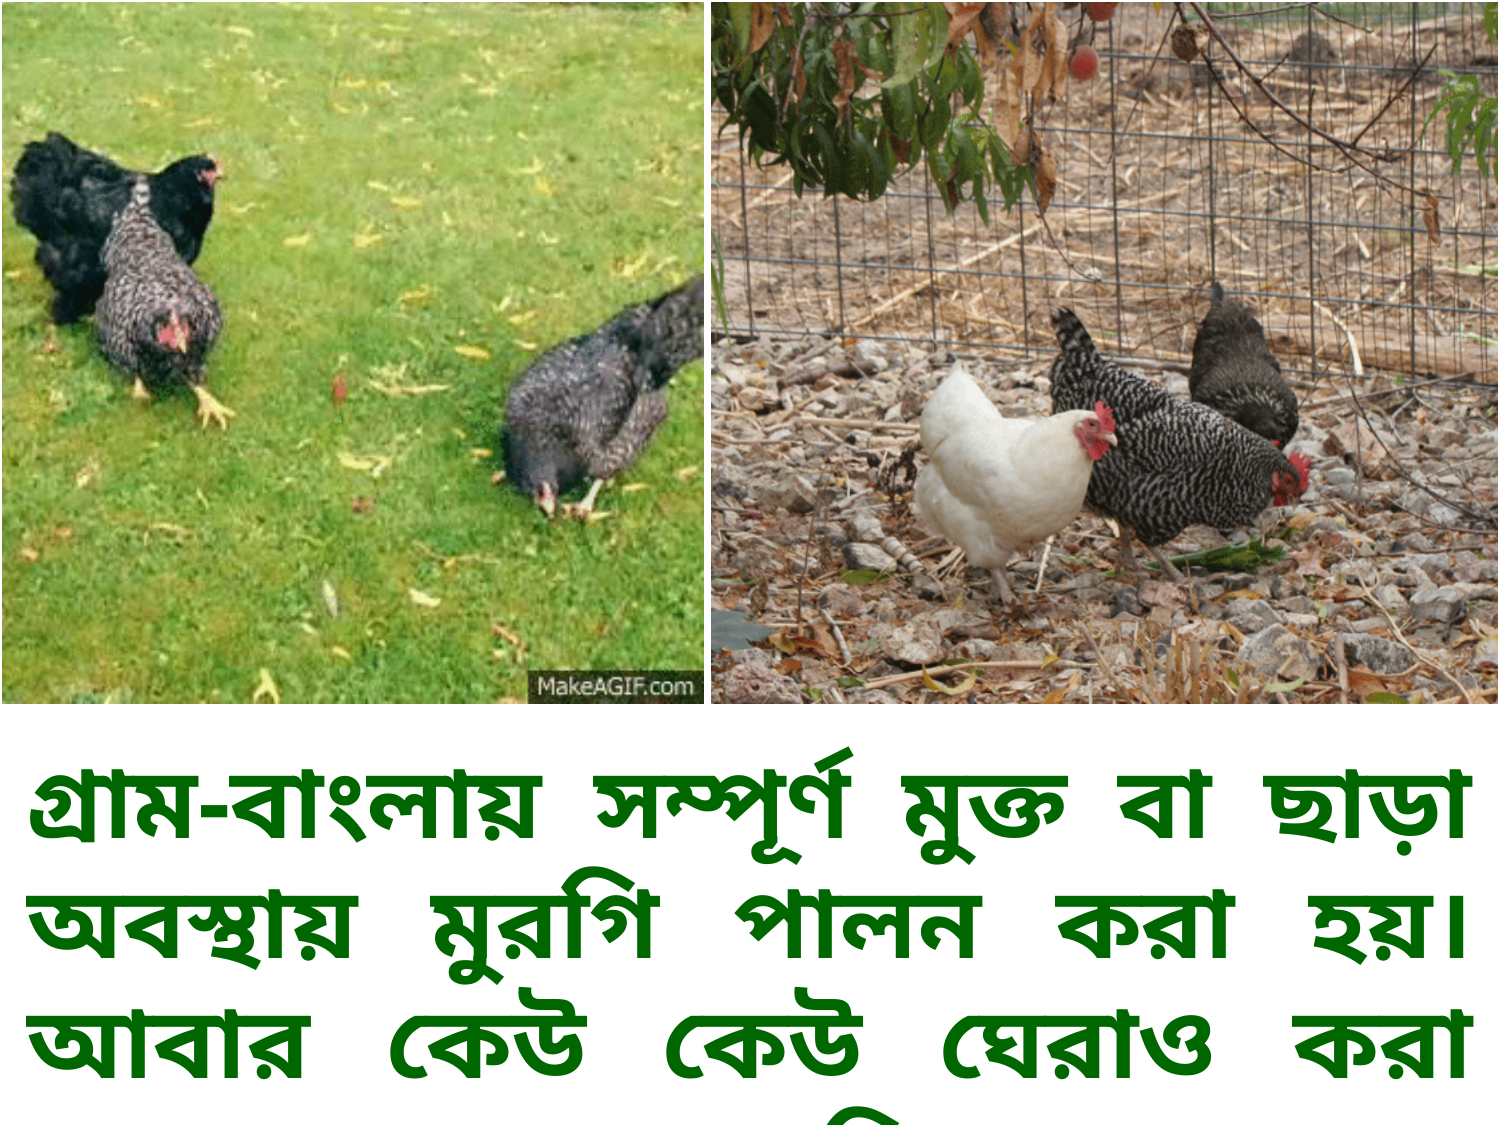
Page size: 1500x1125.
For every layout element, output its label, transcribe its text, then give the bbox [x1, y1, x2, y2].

picture [711, 2, 1498, 705]
text_box গ্রাম-বাংলায় সম্পূর্ণ মুক্ত বা ছাড়া অবস্থায় মুরগি পালন করা হয়। আবার কেউ কেউ ঘেরাও করা জায়গার মধ্যে মুরগি পালন করে থাকে। [12, 731, 1488, 1125]
picture [2, 2, 705, 705]
